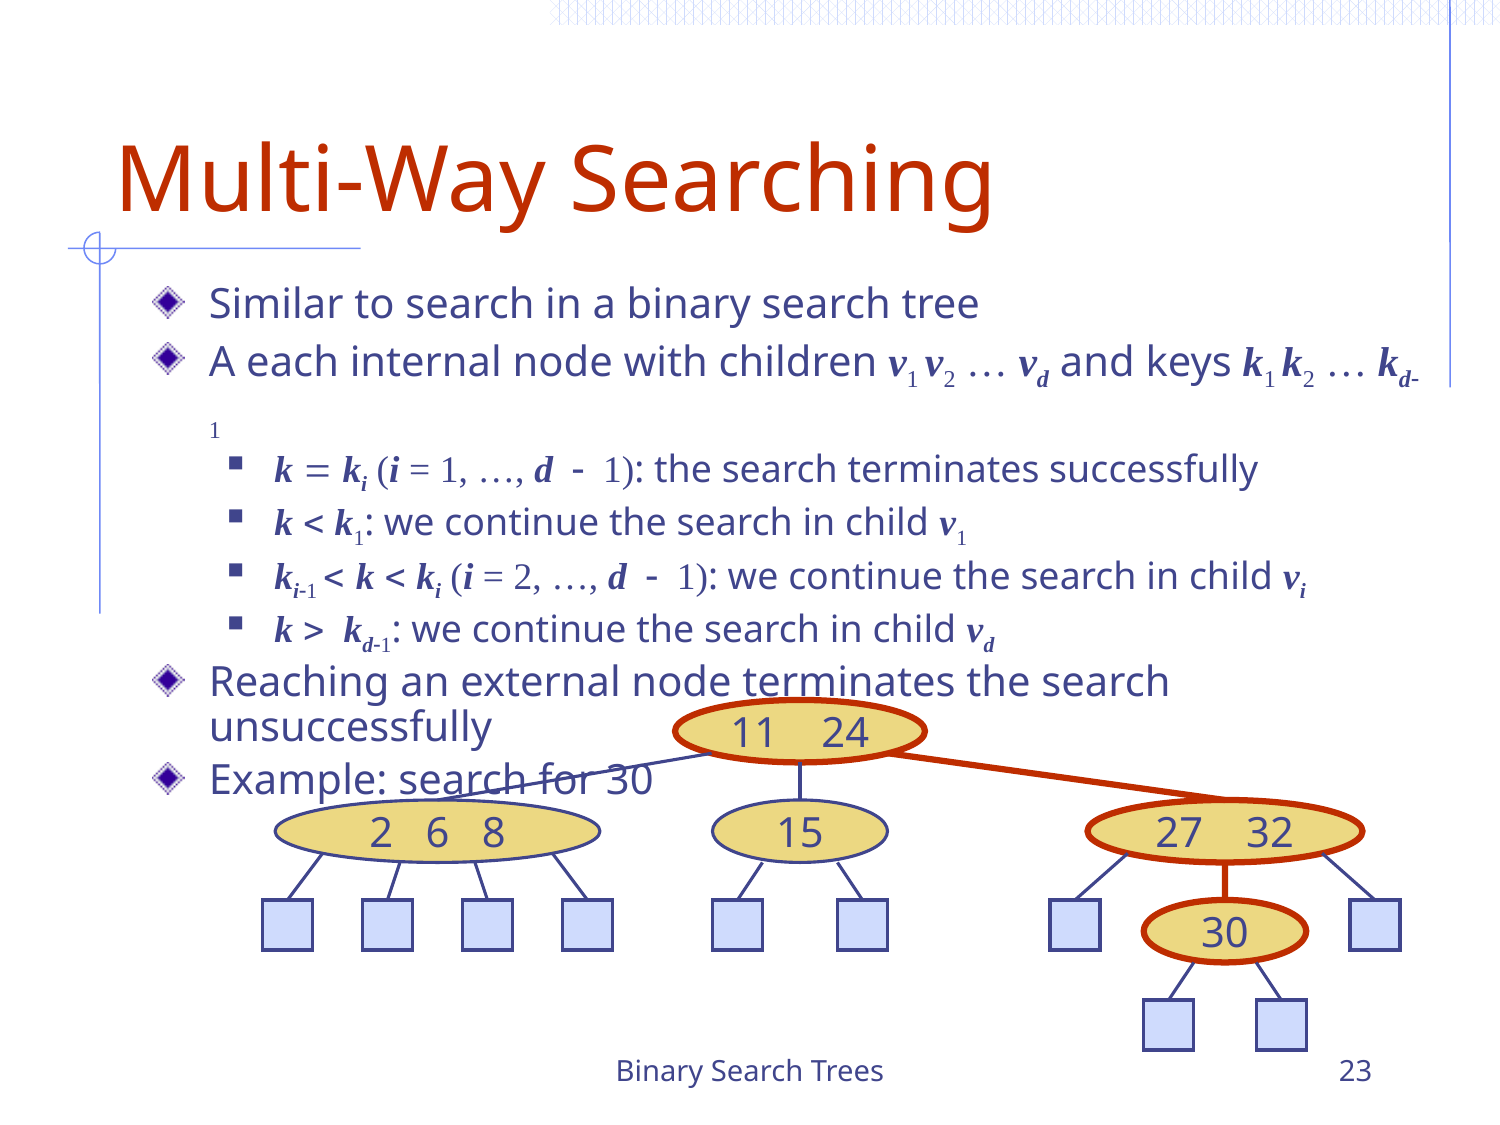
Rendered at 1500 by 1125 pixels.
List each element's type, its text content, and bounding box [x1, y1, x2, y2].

text_box [362, 900, 413, 950]
text_box 27 32 [1087, 799, 1363, 863]
text_box [837, 900, 888, 950]
text_box [562, 900, 613, 950]
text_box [437, 756, 712, 799]
text_box 11 24 [675, 699, 925, 763]
picture [152, 342, 185, 375]
text_box 2 6 8 [275, 799, 601, 863]
footer Binary Search Trees [512, 1024, 988, 1101]
list Similar to search in a binary search tree A each internal node with children v1 v2 … vd and keys k1 k2 … kd-1 k = ki (i = 1, …, d - 1): the search terminates successfully k < k1: we continue the search in child v1 ki-1 < k < ki (i = 2, …, d - 1): we continue the search in child vi k > kd-1: we continue the search in child vd Reaching an external node terminates the search unsuccessfully Example: search for 30 [137, 274, 1438, 713]
picture [152, 664, 185, 697]
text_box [1321, 856, 1376, 899]
text_box [712, 900, 763, 950]
text_box [1256, 999, 1307, 1050]
text_box 30 [1143, 899, 1307, 963]
text_box [462, 900, 513, 950]
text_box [1074, 856, 1129, 899]
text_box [887, 756, 1226, 798]
title Multi-Way Searching [99, 49, 1376, 238]
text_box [287, 854, 323, 899]
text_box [552, 854, 588, 899]
picture [152, 286, 185, 319]
text_box [1050, 900, 1100, 950]
picture [152, 762, 185, 795]
text_box [1143, 999, 1194, 1050]
text_box [262, 900, 313, 950]
slide_number 23 [1074, 1024, 1388, 1101]
text_box 15 [712, 799, 888, 863]
text_box [1350, 900, 1400, 950]
